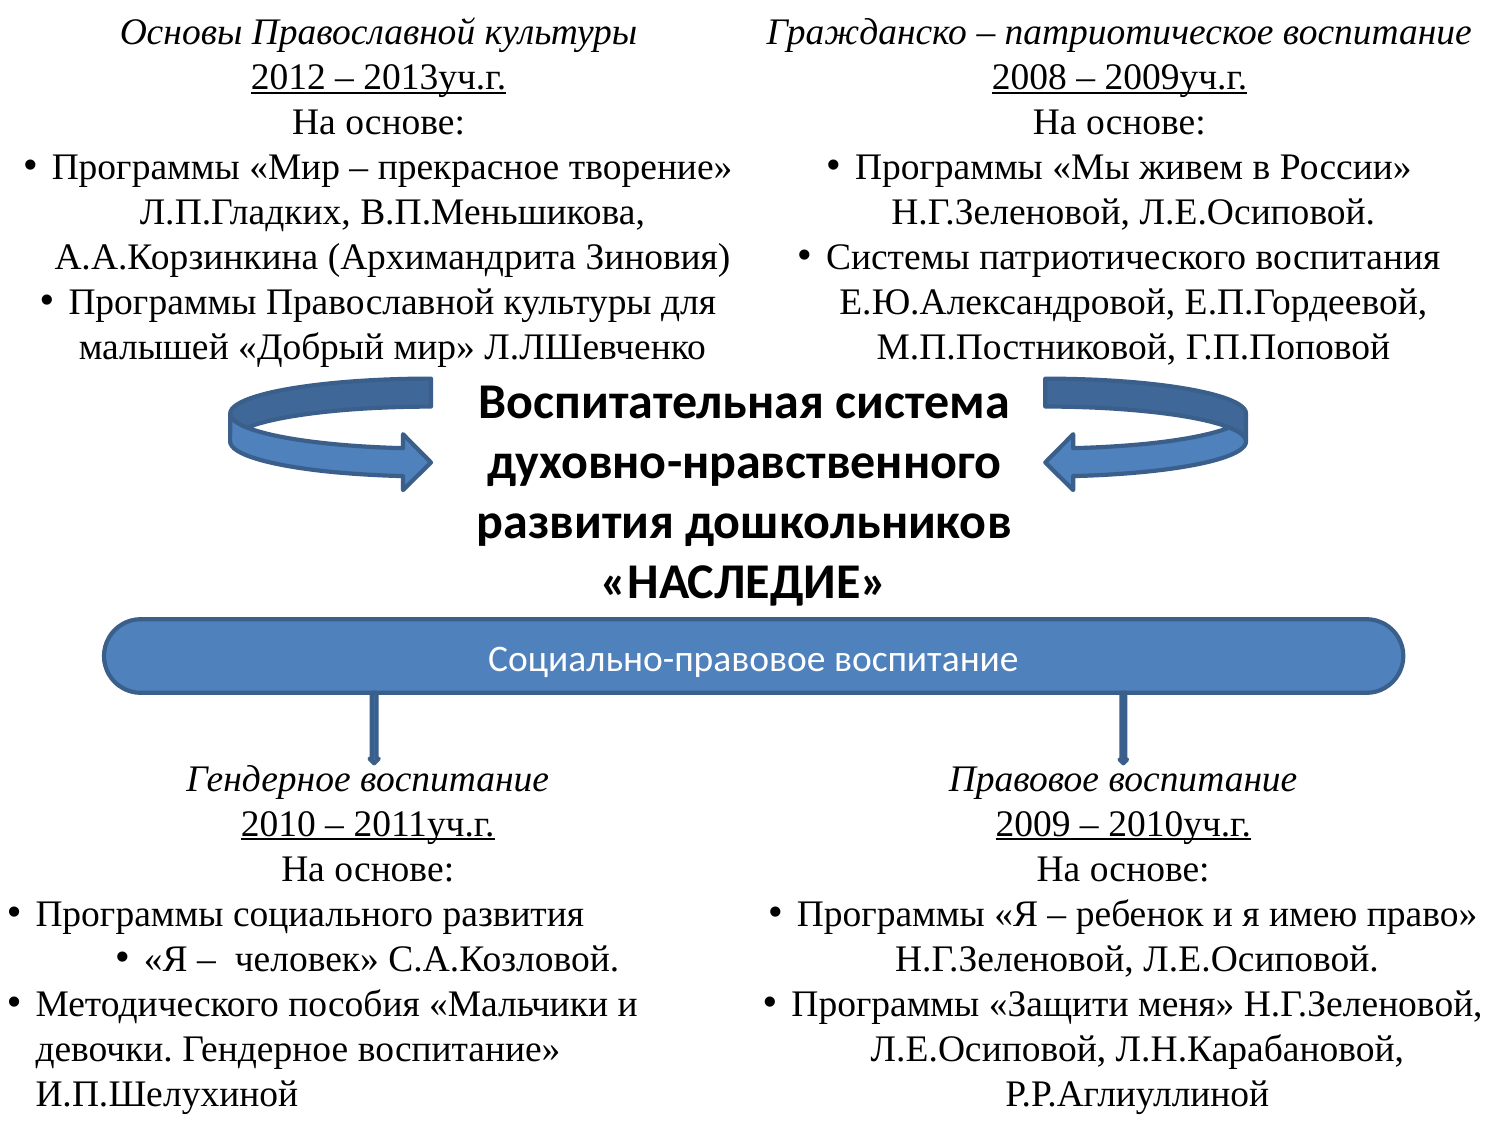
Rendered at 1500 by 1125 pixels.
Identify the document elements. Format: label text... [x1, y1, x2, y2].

text_box [1043, 376, 1249, 493]
text_box Социально-правовое воспитание [101, 617, 1406, 695]
text_box Воспитательная система духовно-нравственного развития дошкольников «НАСЛЕДИЕ» [369, 361, 1120, 617]
text_box Гражданско – патриотическое воспитание 2008 – 2009уч.г. На основе: Программы «Мы живем в России» Н.Г.Зеленовой, Л.Е.Осиповой. Системы патриотического воспитания Е.Ю.Александровой, Е.П.Гордеевой, М.П.Постниковой, Г.П.Поповой [744, 0, 1495, 375]
text_box Гендерное воспитание 2010 – 2011уч.г. На основе: Программы социального развития «Я – человек» С.А.Козловой. Методического пособия «Мальчики и девочки. Гендерное воспитание» И.П.Шелухиной [0, 746, 743, 1121]
text_box [367, 690, 381, 766]
text_box Основы Православной культуры 2012 – 2013уч.г. На основе: Программы «Мир – прекрасное творение» Л.П.Гладких, В.П.Меньшикова, А.А.Корзинкина (Архимандрита Зиновия) Программы Православной культуры для малышей «Добрый мир» Л.ЛШевченко [3, 0, 744, 375]
text_box Правовое воспитание 2009 – 2010уч.г. На основе: Программы «Я – ребенок и я имею право» Н.Г.Зеленовой, Л.Е.Осиповой. Программы «Защити меня» Н.Г.Зеленовой, Л.Е.Осиповой, Л.Н.Карабановой, Р.Р.Аглиуллиной [748, 746, 1499, 1121]
text_box [228, 376, 434, 493]
text_box [1117, 690, 1130, 766]
